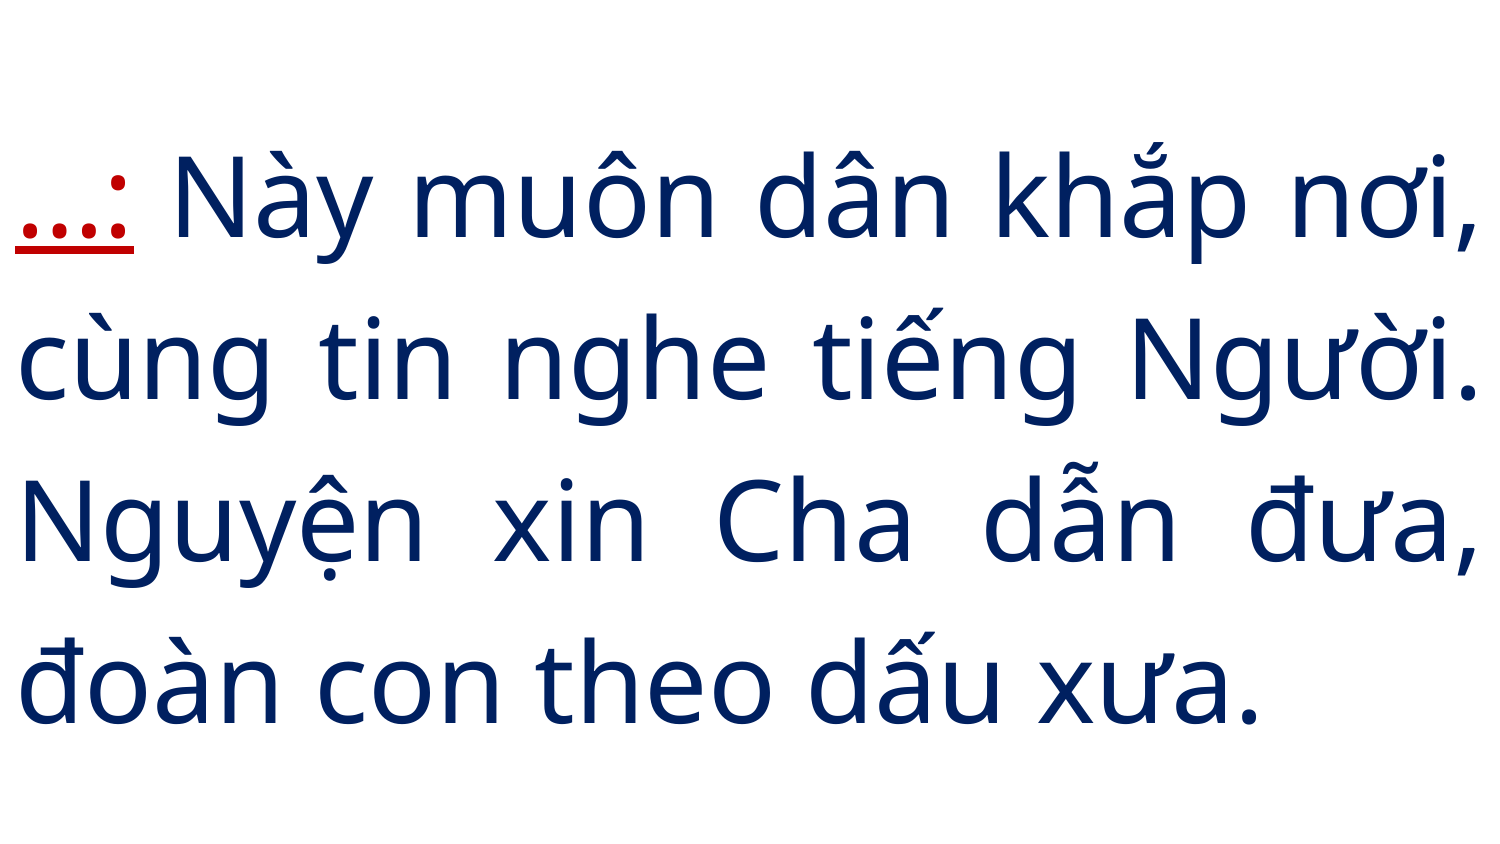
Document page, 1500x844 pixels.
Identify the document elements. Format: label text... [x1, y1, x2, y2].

title …: Này muôn dân khắp nơi, cùng tin nghe tiếng Người. Nguyện xin Cha dẫn đưa, đoàn con theo dấu xưa. [0, 0, 1500, 844]
